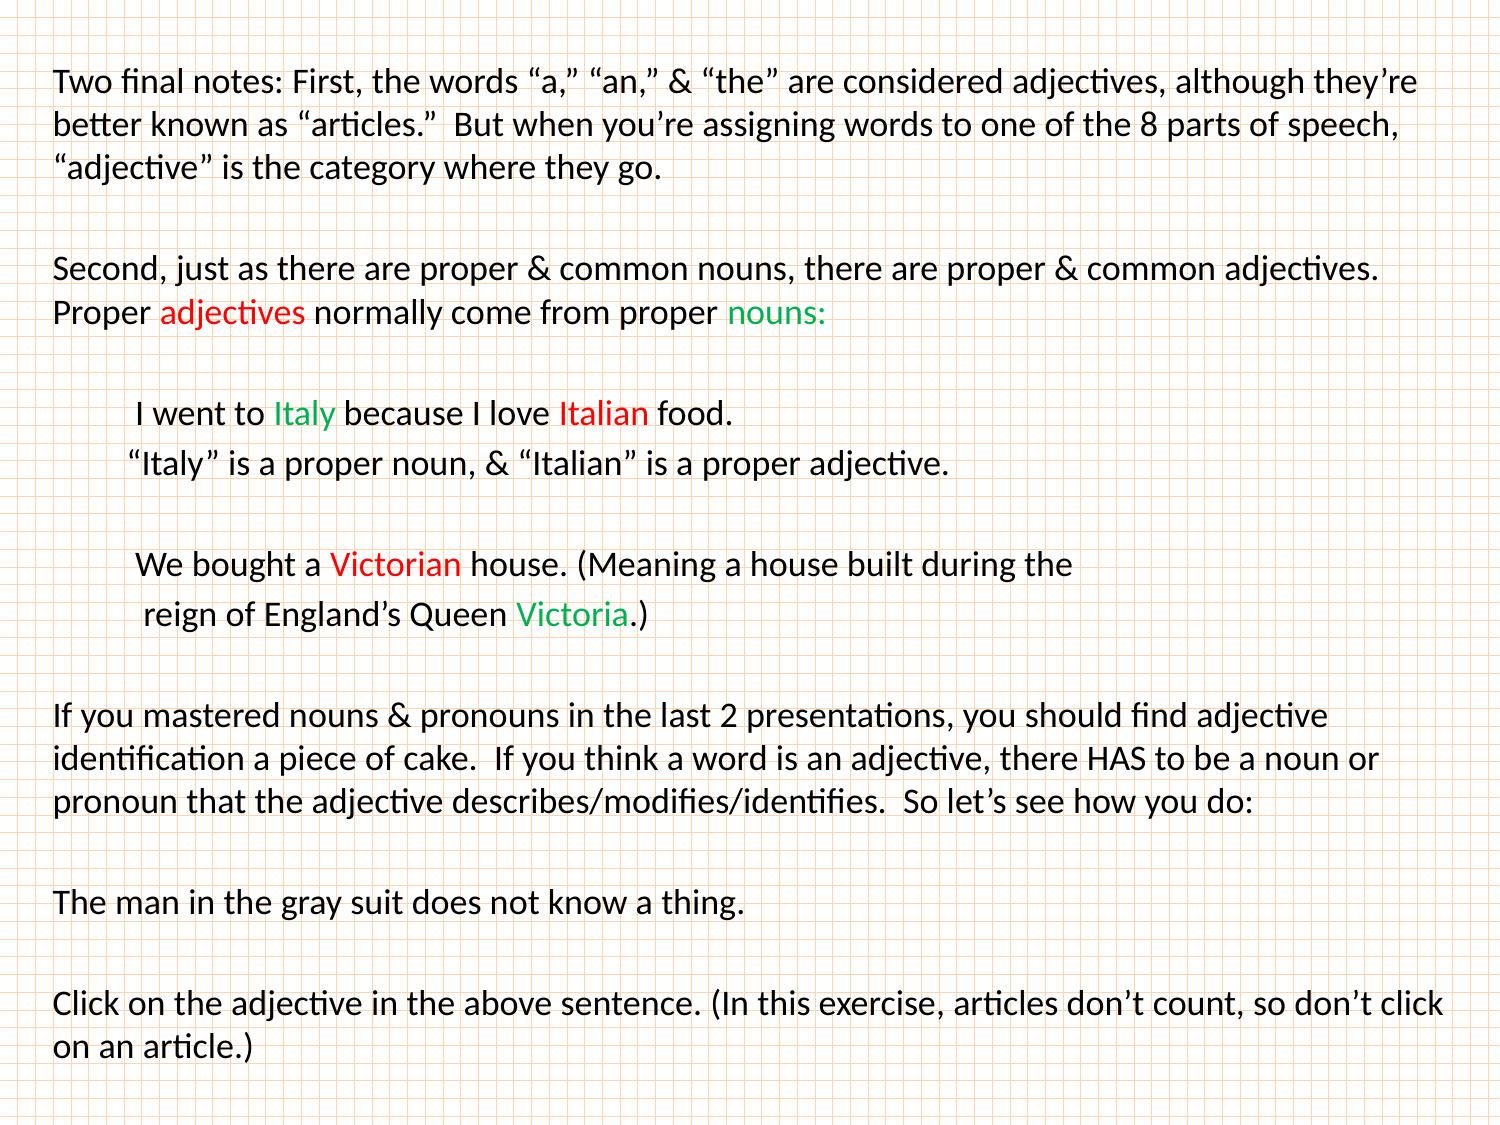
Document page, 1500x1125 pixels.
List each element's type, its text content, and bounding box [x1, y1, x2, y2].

list Two final notes: First, the words “a,” “an,” & “the” are considered adjectives, although they’re better known as “articles.” But when you’re assigning words to one of the 8 parts of speech, “adjective” is the category where they go. Second, just as there are proper & common nouns, there are proper & common adjectives. Proper adjectives normally come from proper nouns: I went to Italy because I love Italian food. “Italy” is a proper noun, & “Italian” is a proper adjective. We bought a Victorian house. (Meaning a house built during the reign of England’s Queen Victoria.) If you mastered nouns & pronouns in the last 2 presentations, you should find adjective identification a piece of cake. If you think a word is an adjective, there HAS to be a noun or pronoun that the adjective describes/modifies/identifies. So let’s see how you do: The man in the gray suit does not know a thing. Click on the adjective in the above sentence. (In this exercise, articles don’t count, so don’t click on an article.) [37, 50, 1463, 1088]
text_box [448, 748, 540, 815]
text_box [648, 748, 760, 815]
text_box [860, 748, 990, 815]
text_box [185, 748, 290, 815]
text_box [298, 885, 402, 940]
text_box [1035, 748, 1165, 815]
text_box [560, 748, 640, 815]
text_box [298, 748, 352, 815]
text_box [402, 885, 852, 940]
text_box [760, 748, 860, 815]
text_box [48, 885, 298, 940]
